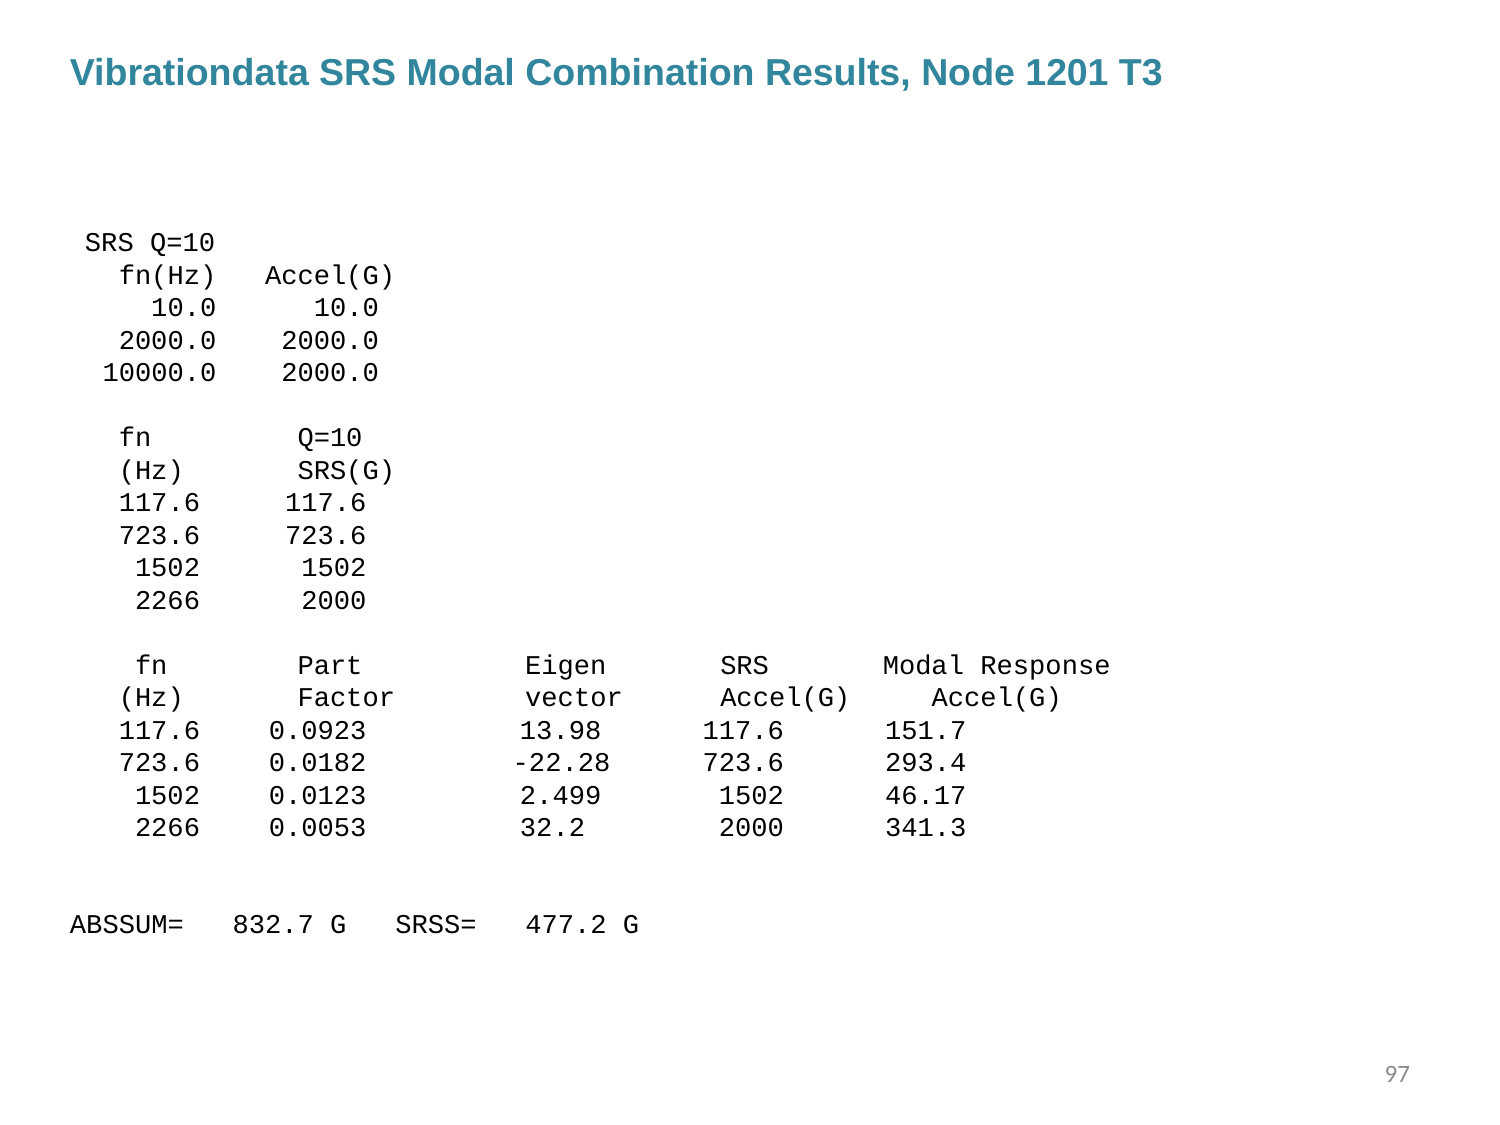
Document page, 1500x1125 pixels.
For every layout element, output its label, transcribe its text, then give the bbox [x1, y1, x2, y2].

text_box Vibrationdata SRS Modal Combination Results, Node 1201 T3 [55, 40, 1337, 101]
text_box SRS Q=10 fn(Hz) Accel(G) 10.0 10.0 2000.0 2000.0 10000.0 2000.0 fn Q=10 (Hz) SRS(G) 117.6 117.6 723.6 723.6 1502 1502 2266 2000 fn Part Eigen SRS Modal Response (Hz) Factor vector Accel(G) Accel(G) 117.6 0.0923 13.98 117.6 151.7 723.6 0.0182 -22.28 723.6 293.4 1502 0.0123 2.499 1502 46.17 2266 0.0053 32.2 2000 341.3 ABSSUM= 832.7 G SRSS= 477.2 G [55, 187, 1400, 947]
slide_number 97 [1074, 1042, 1425, 1103]
